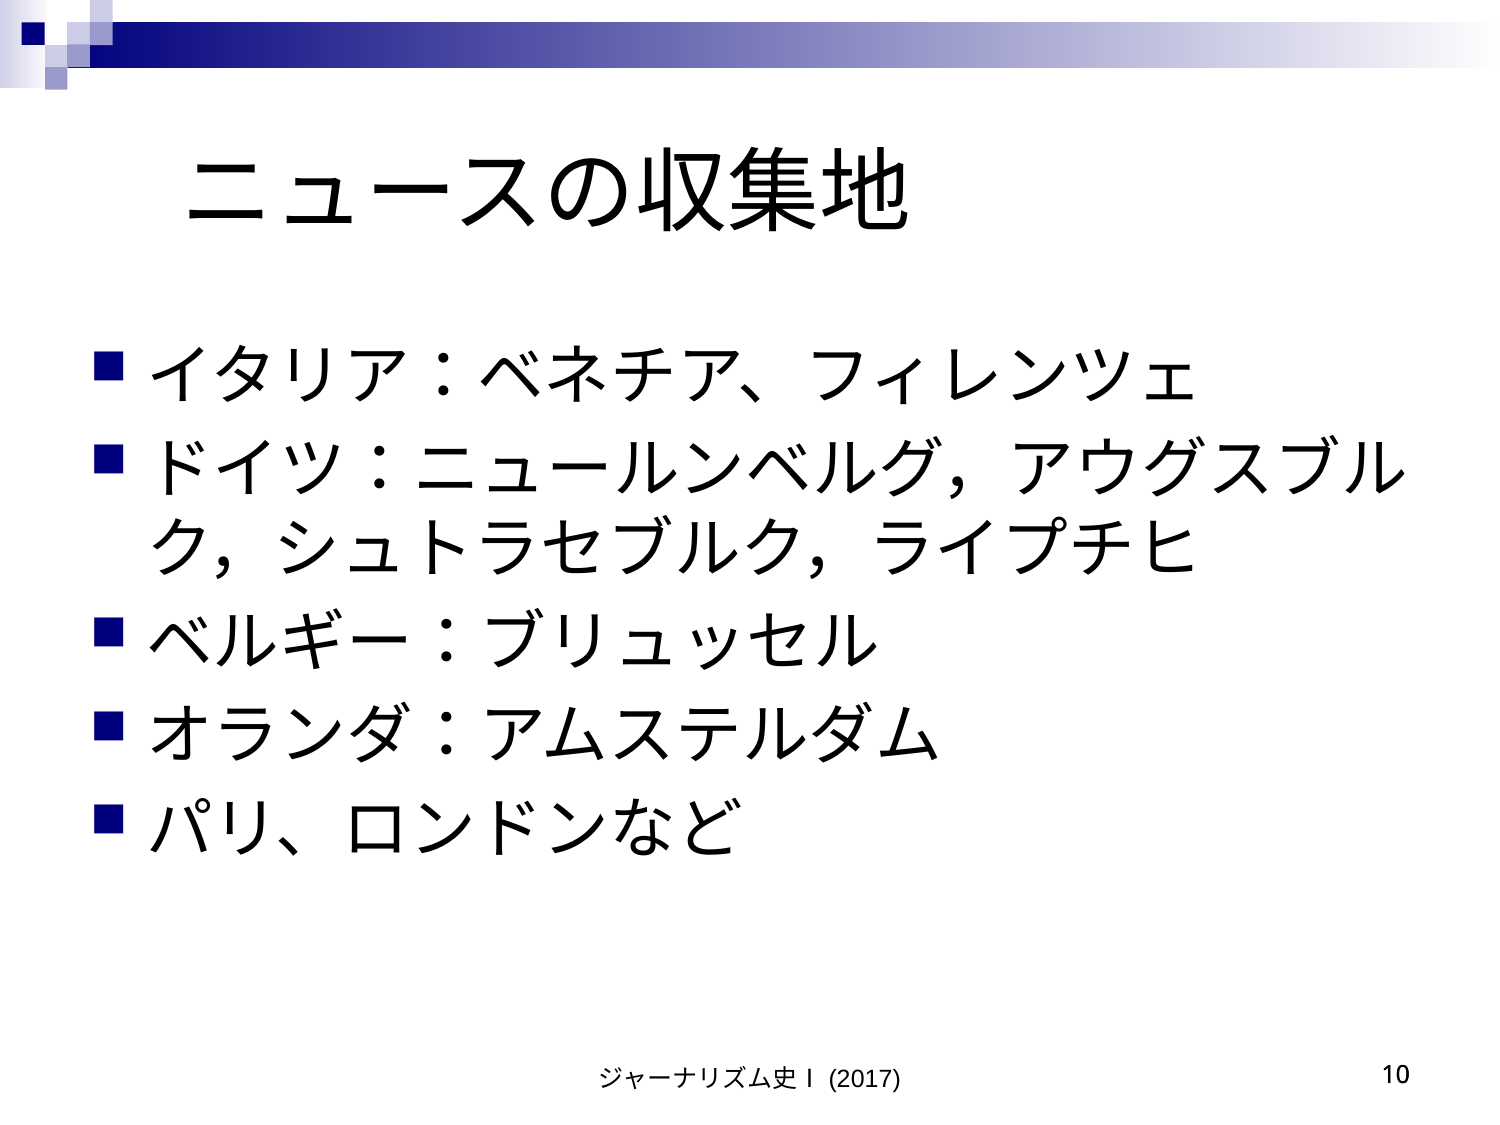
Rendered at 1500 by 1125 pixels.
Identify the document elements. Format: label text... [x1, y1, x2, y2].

footer ジャーナリズム史Ⅰ(2017) [512, 1024, 988, 1101]
slide_number 10 [1074, 1024, 1426, 1101]
title ニュースの収集地 [75, 75, 1425, 300]
list イタリア：ベネチア、フィレンツェ ドイツ：ニュールンベルグ，アウグスブルク，シュトラセブルク，ライプチヒ ベルギー：ブリュッセル オランダ：アムステルダム パリ、ロンドンなど [75, 324, 1425, 963]
